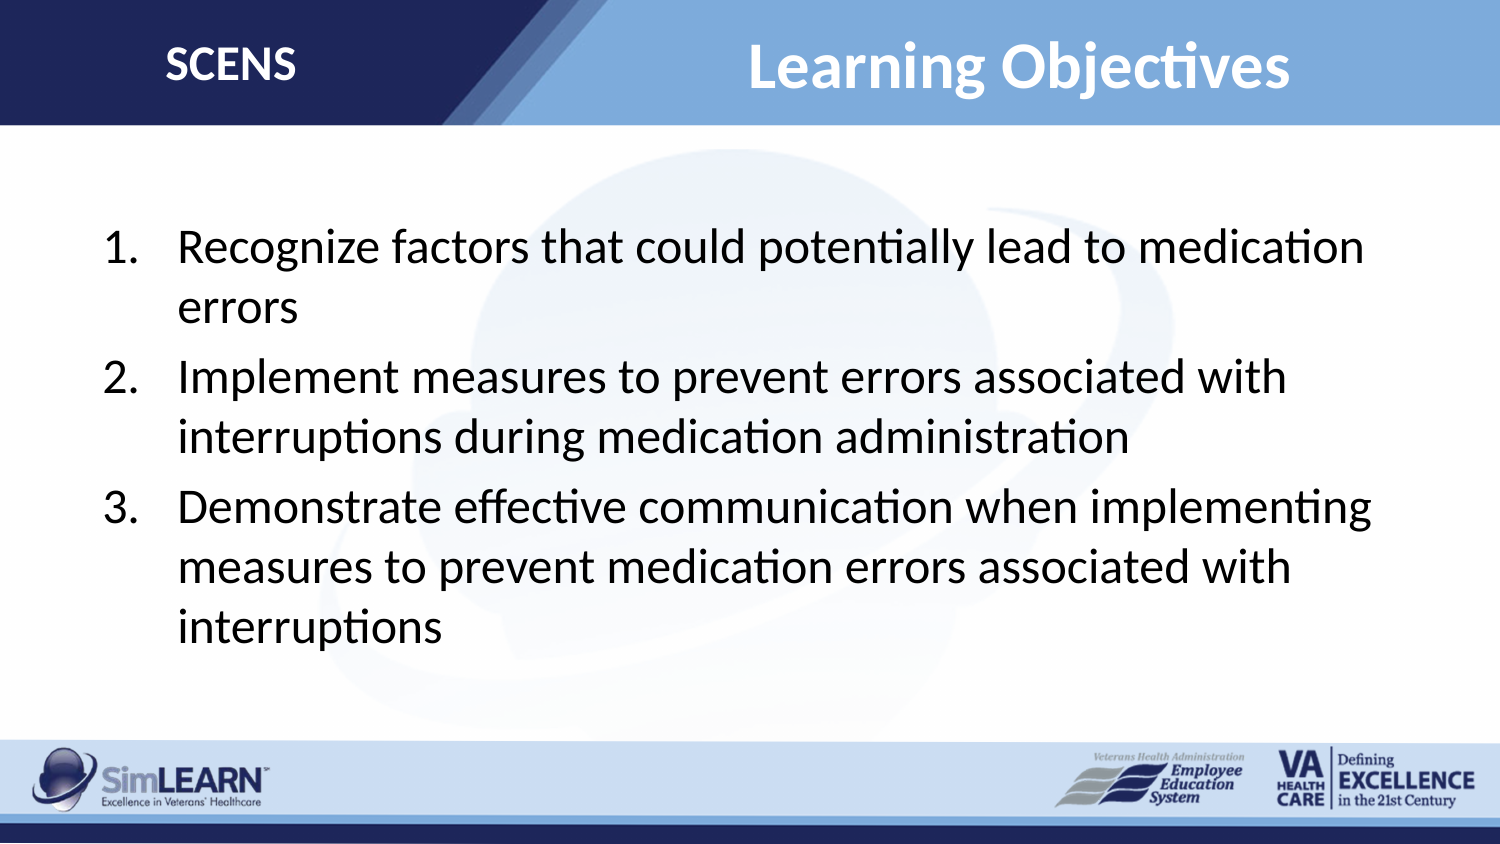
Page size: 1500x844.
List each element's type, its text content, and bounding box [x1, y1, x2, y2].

title Learning Objectives [586, 16, 1463, 108]
text_box SCENS [0, 0, 463, 122]
list Recognize factors that could potentially lead to medication errors Implement measures to prevent errors associated with interruptions during medication administration Demonstrate effective communication when implementing measures to prevent medication errors associated with interruptions [87, 159, 1475, 707]
picture [0, 0, 1500, 844]
